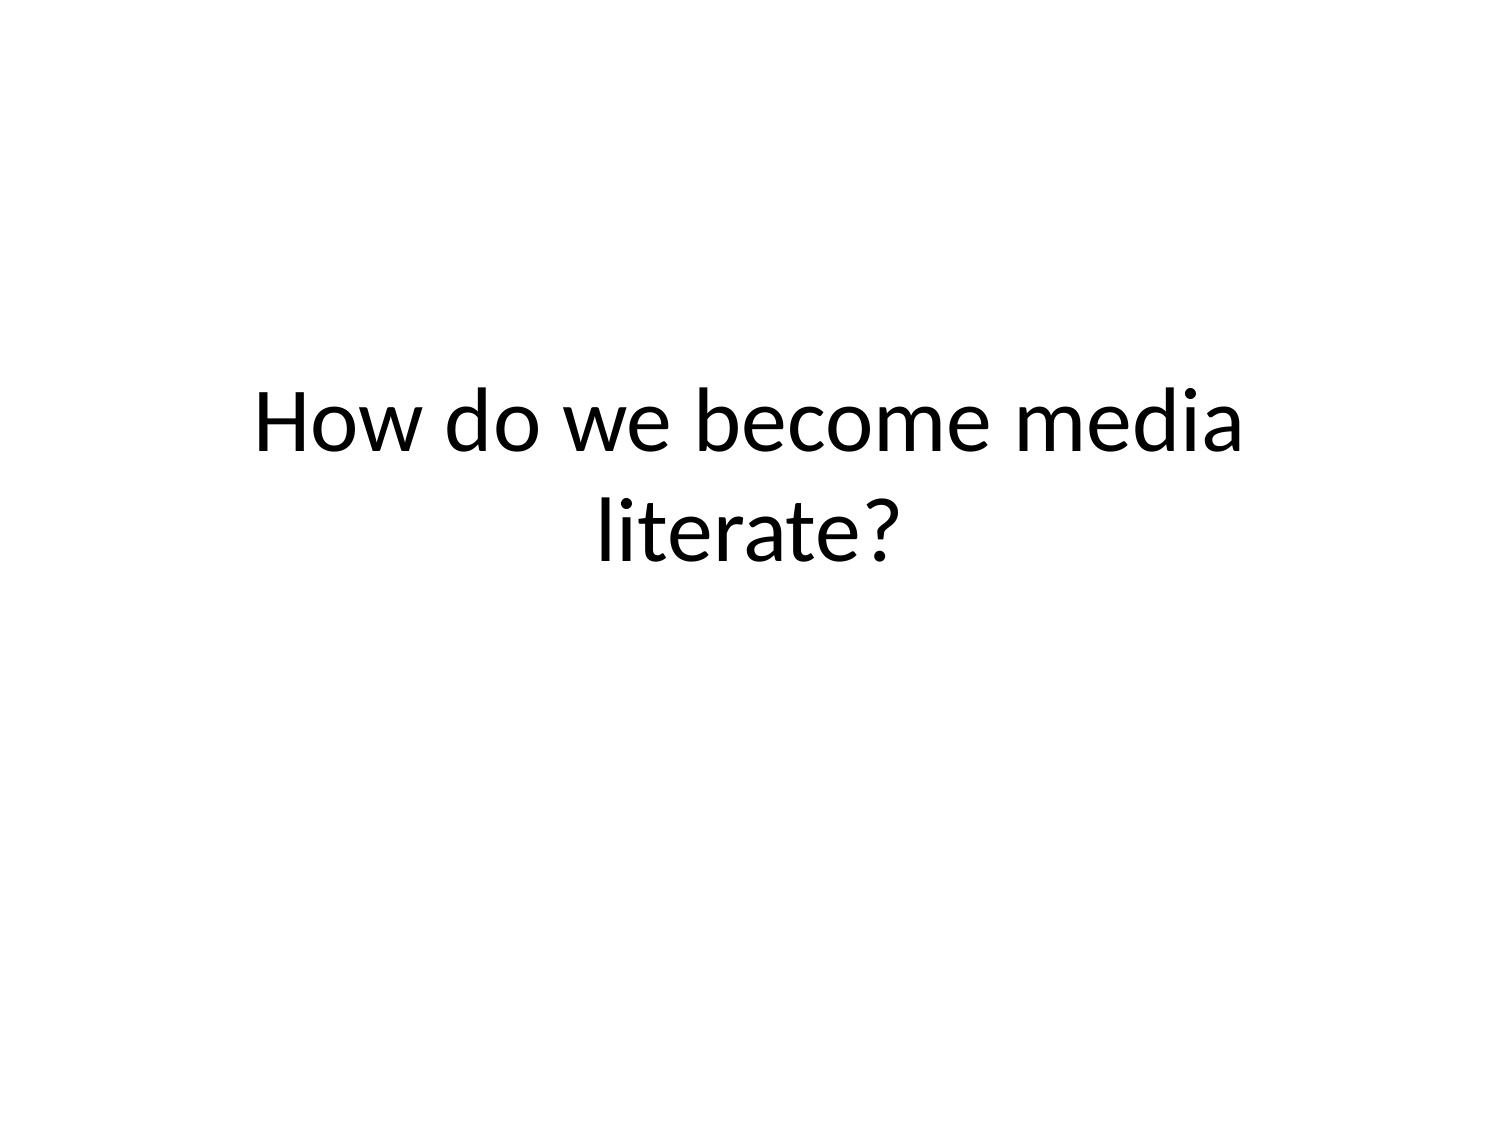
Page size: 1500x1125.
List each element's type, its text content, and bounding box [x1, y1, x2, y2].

title How do we become media literate? [112, 349, 1388, 591]
